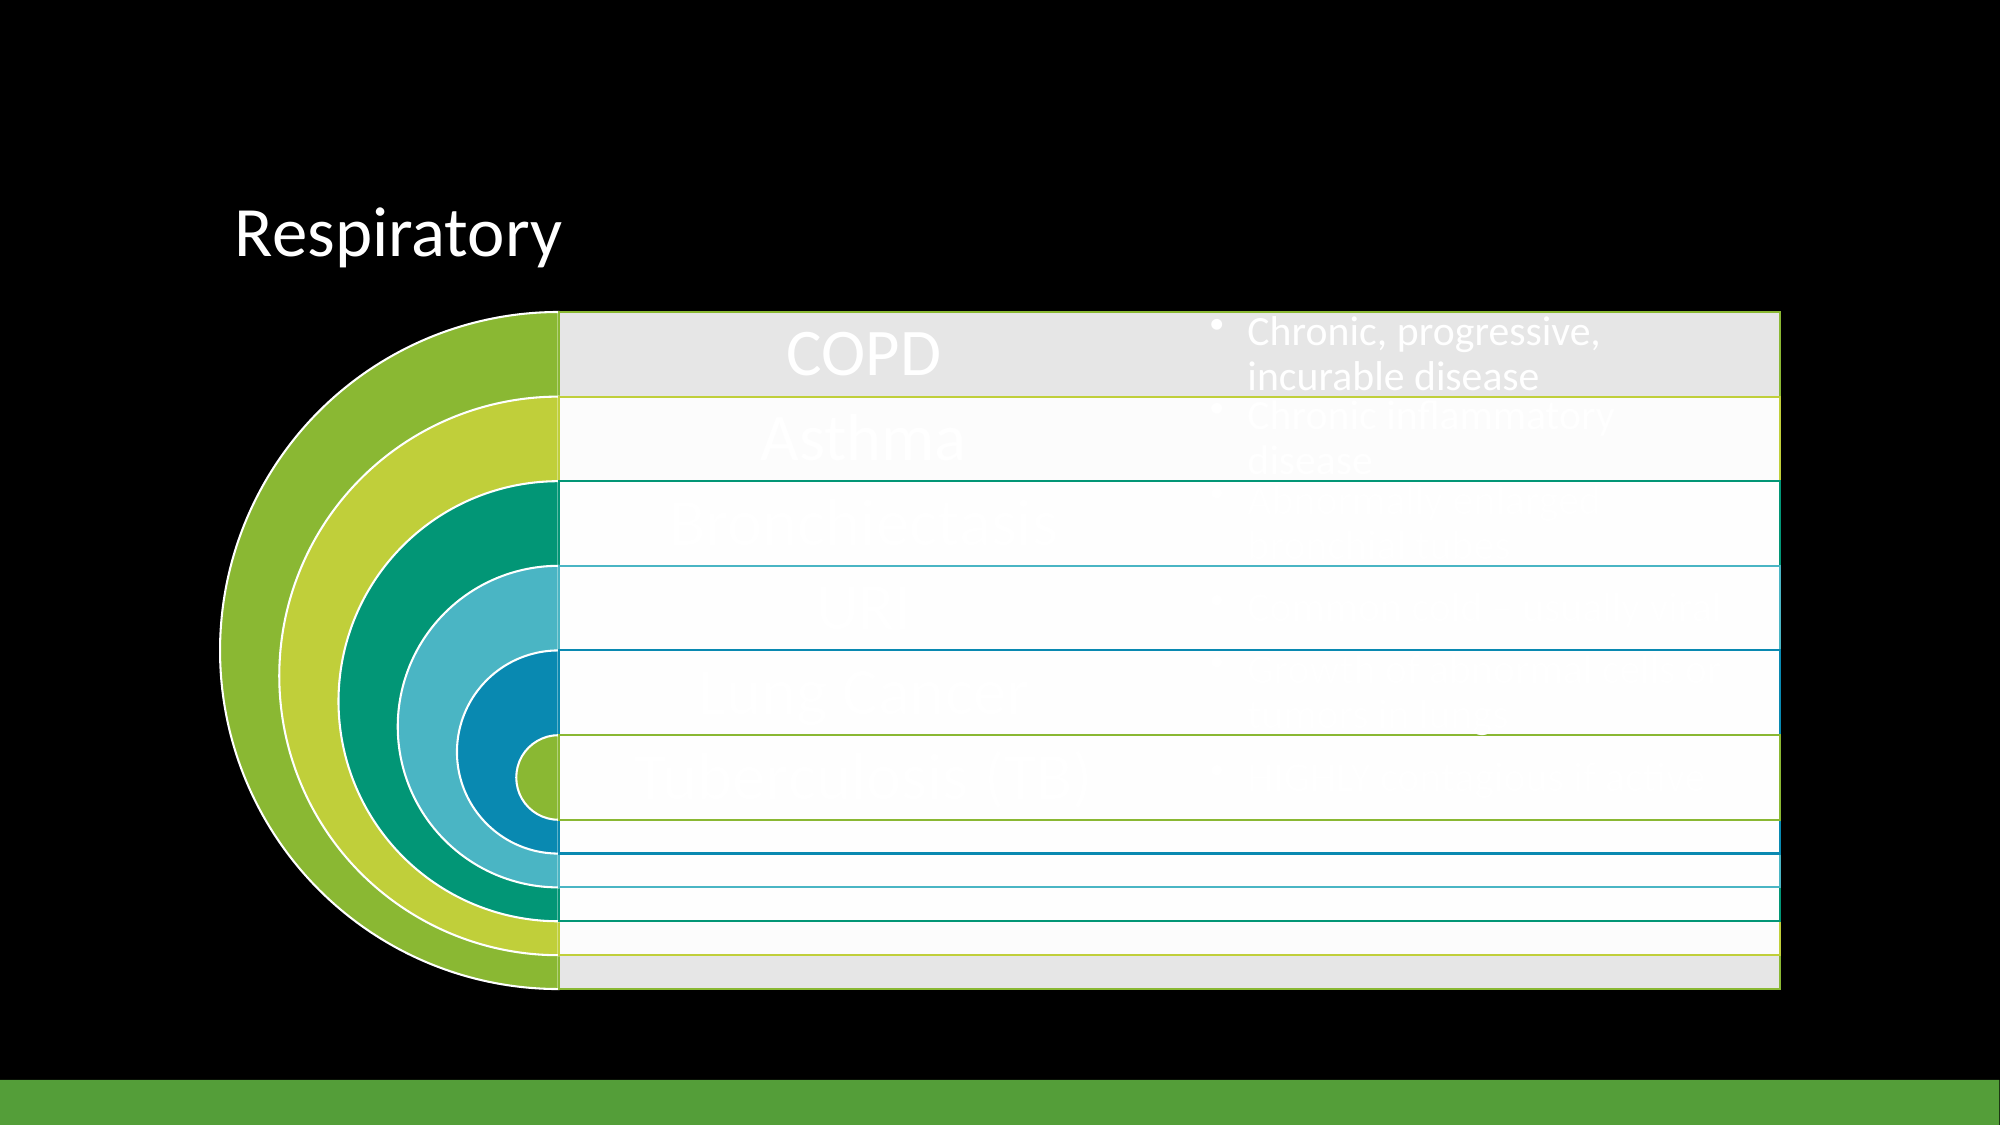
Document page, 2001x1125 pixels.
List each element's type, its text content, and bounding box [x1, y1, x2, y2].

title Respiratory [219, 76, 1780, 279]
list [219, 311, 1780, 990]
